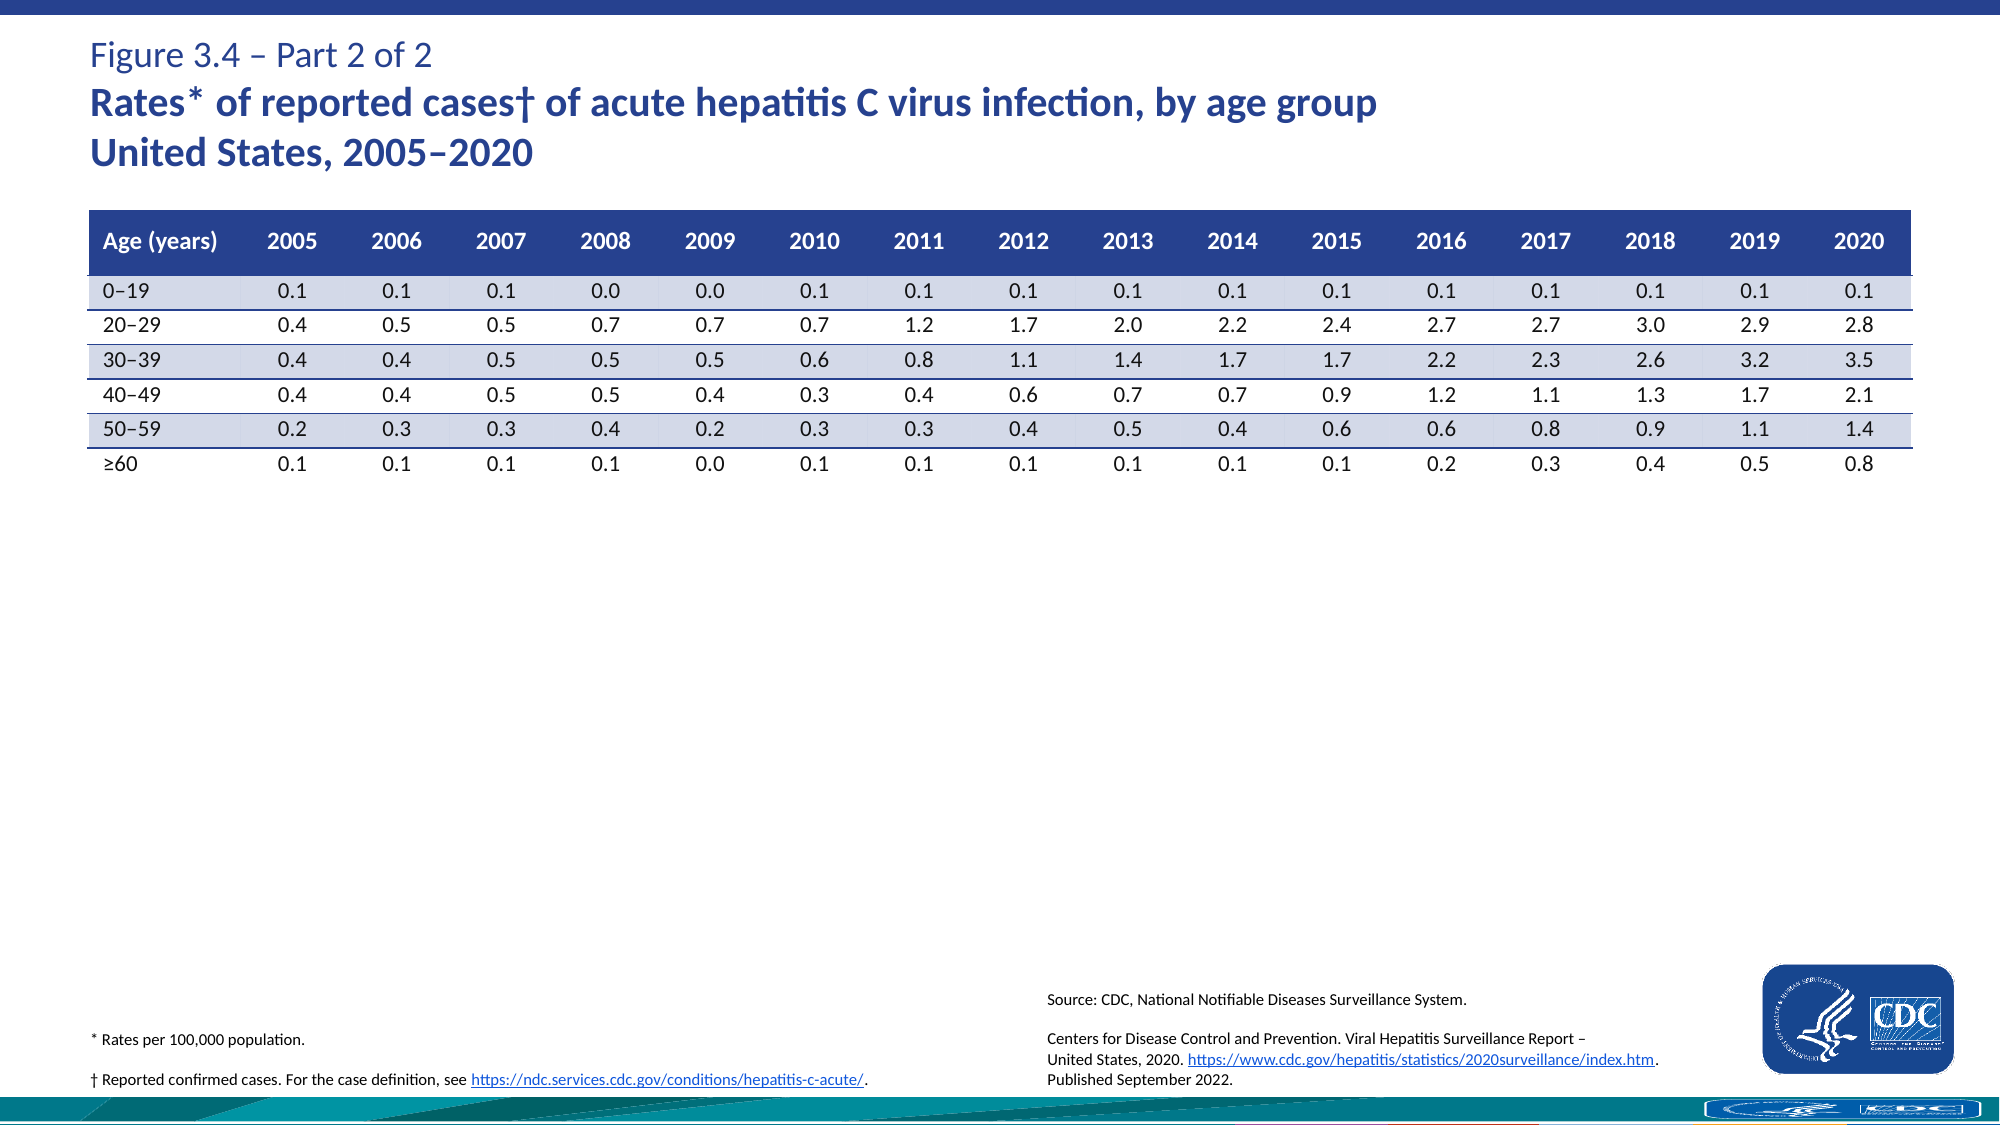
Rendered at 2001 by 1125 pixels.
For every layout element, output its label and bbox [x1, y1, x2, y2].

table_cell [89, 345, 1911, 378]
table_cell [89, 276, 1911, 309]
table_cell [89, 380, 1911, 413]
table_cell [89, 414, 1911, 447]
table_header [89, 210, 1911, 275]
table_cell [89, 449, 1911, 482]
table_cell [89, 311, 1911, 344]
text_box [1032, 980, 1697, 1096]
picture [1761, 963, 1955, 1075]
text_box [75, 1021, 1000, 1097]
title [75, 22, 1955, 173]
